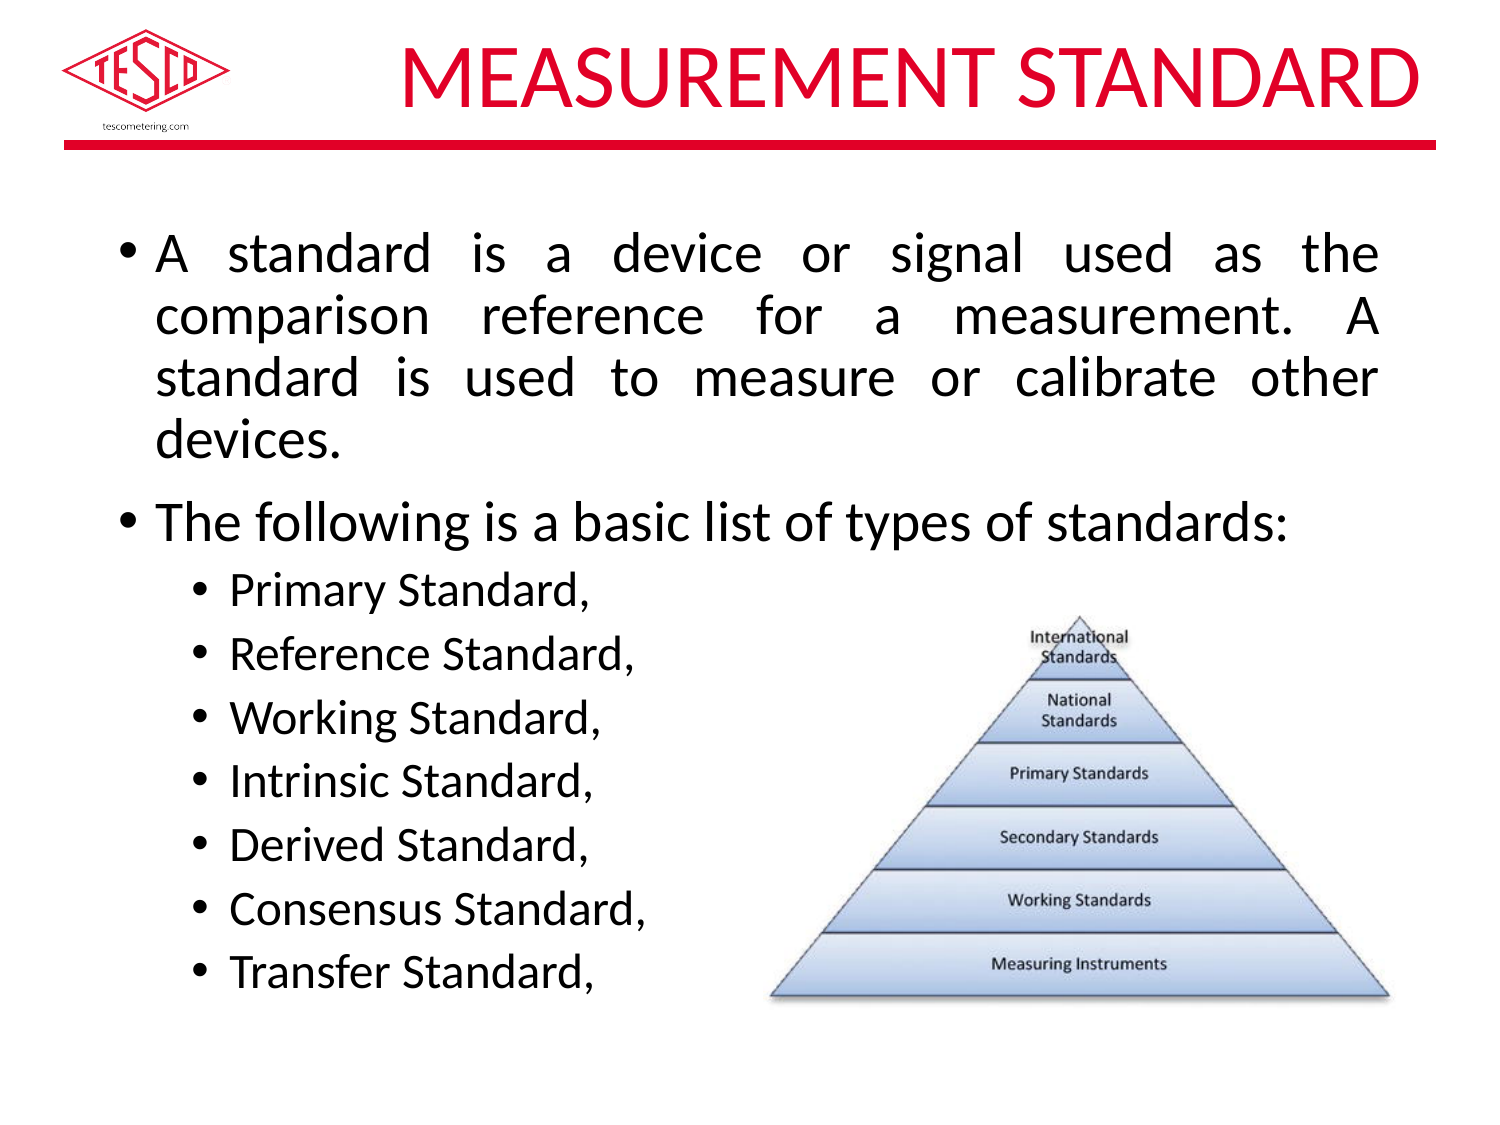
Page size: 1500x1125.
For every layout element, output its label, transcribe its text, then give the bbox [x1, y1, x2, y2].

picture [61, 29, 231, 133]
list A standard is a device or signal used as the comparison reference for a measurement. A standard is used to measure or calibrate other devices. The following is a basic list of types of standards: Primary Standard, Reference Standard, Working Standard, Intrinsic Standard, Derived Standard, Consensus Standard, Transfer Standard, [103, 214, 1397, 1010]
picture [763, 615, 1397, 1010]
title Measurement Standard [255, 22, 1438, 134]
